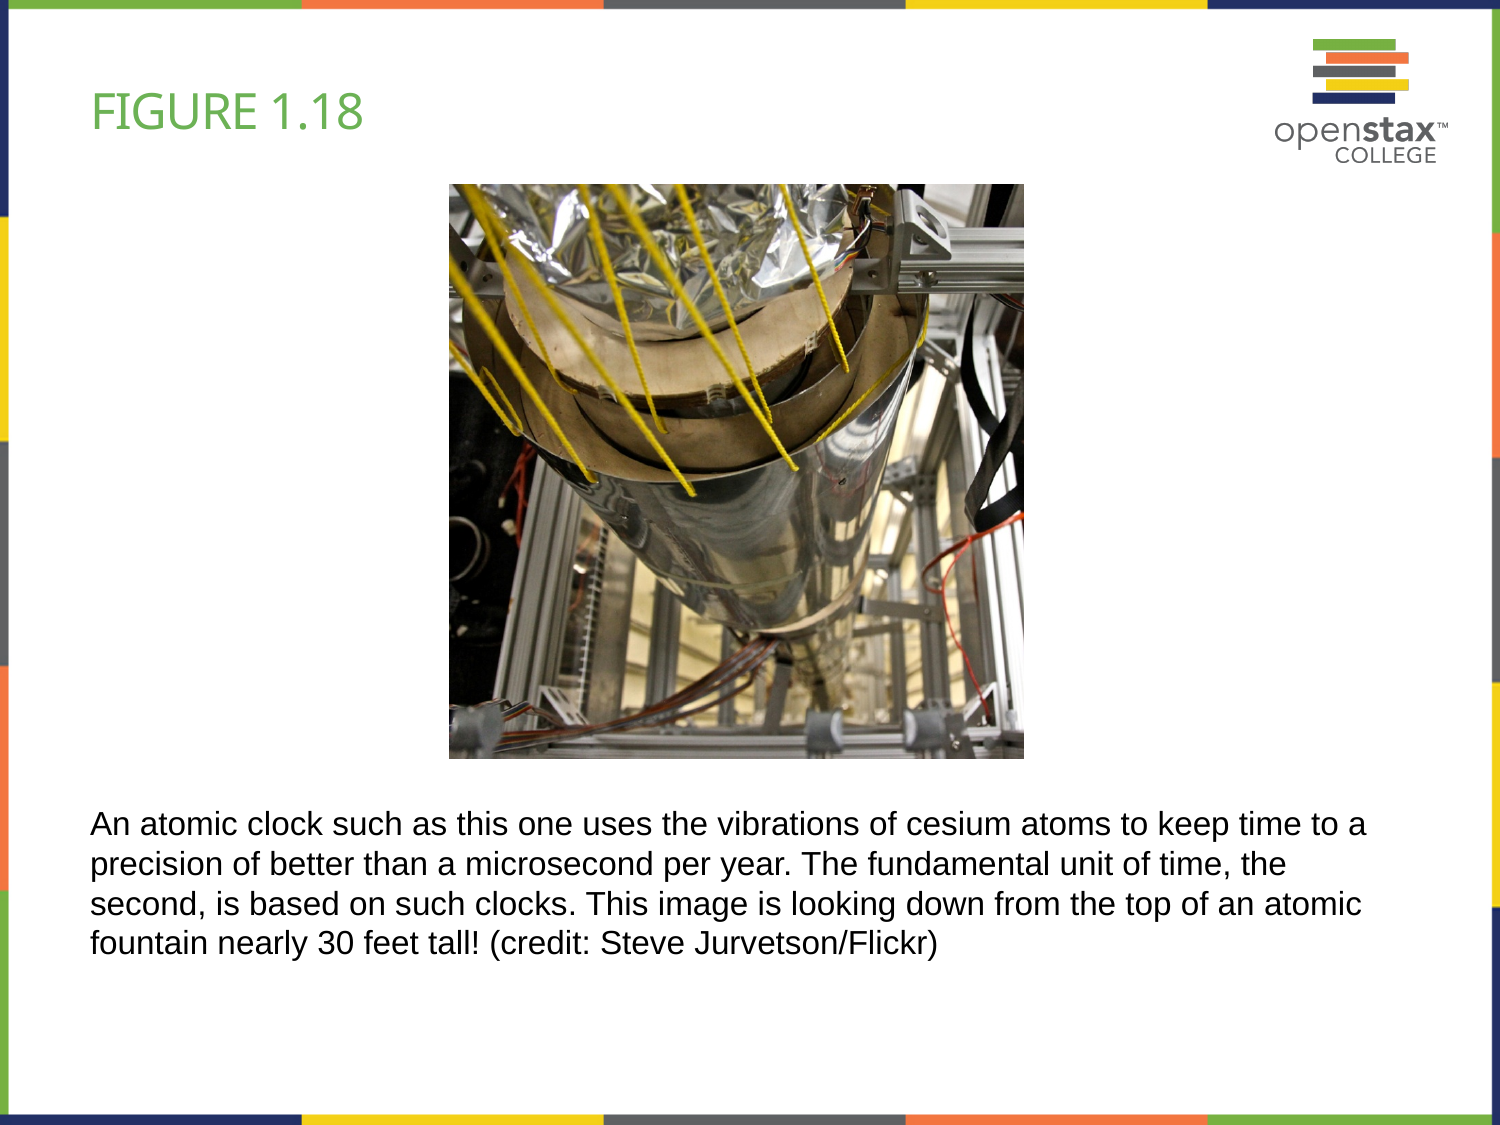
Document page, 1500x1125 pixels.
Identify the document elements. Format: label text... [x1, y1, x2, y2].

title Figure 1.18 [75, 39, 1274, 148]
list An atomic clock such as this one uses the vibrations of cesium atoms to keep time to a precision of better than a microsecond per year. The fundamental unit of time, the second, is based on such clocks. This image is looking down from the top of an atomic fountain nearly 30 feet tall! (credit: Steve Jurvetson/Flickr) [74, 794, 1398, 987]
picture [0, 0, 1500, 1125]
